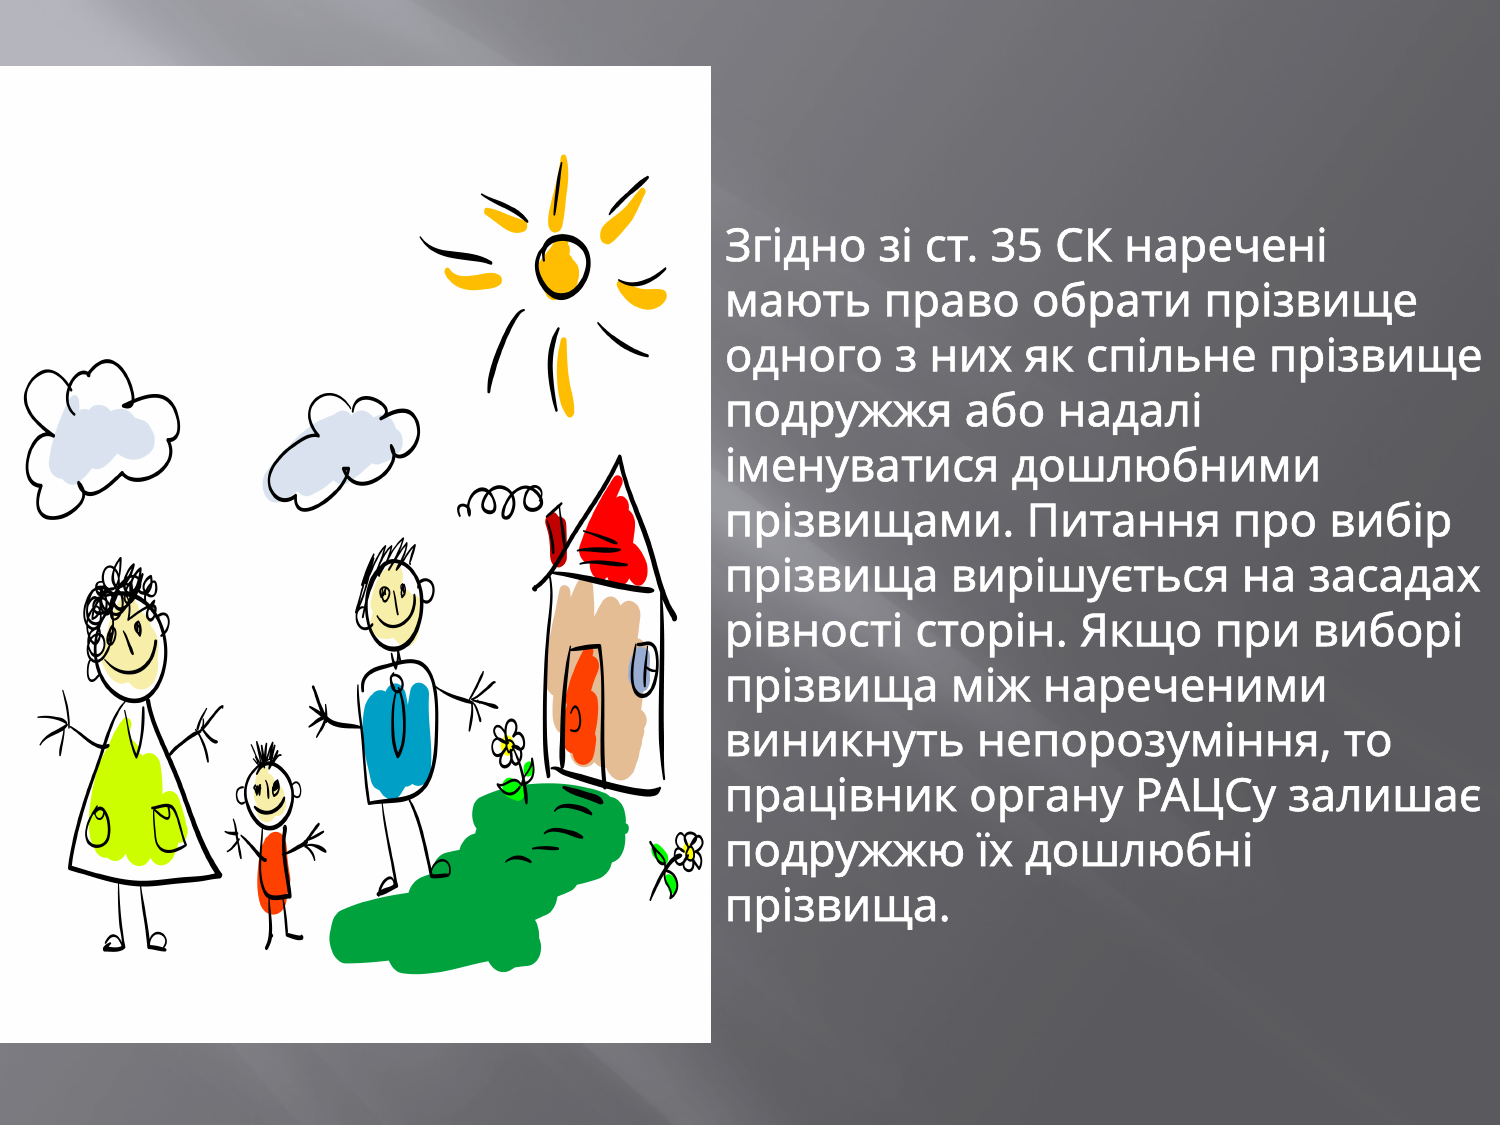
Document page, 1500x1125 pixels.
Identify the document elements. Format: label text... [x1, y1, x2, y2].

text_box Згідно зі ст. 35 СК наречені мають право обрати прізвище одного з них як спільне прізвище подружжя або надалі іменуватися дошлюбними прізвищами. Питання про вибір прізвища вирішується на засадах рівності сторін. Якщо при виборі прізвища між нареченими виникнуть непорозуміння, то працівник органу РАЦСу залишає подружжю їх дошлюбні прізвища. [753, 208, 1500, 938]
picture [0, 66, 711, 1043]
